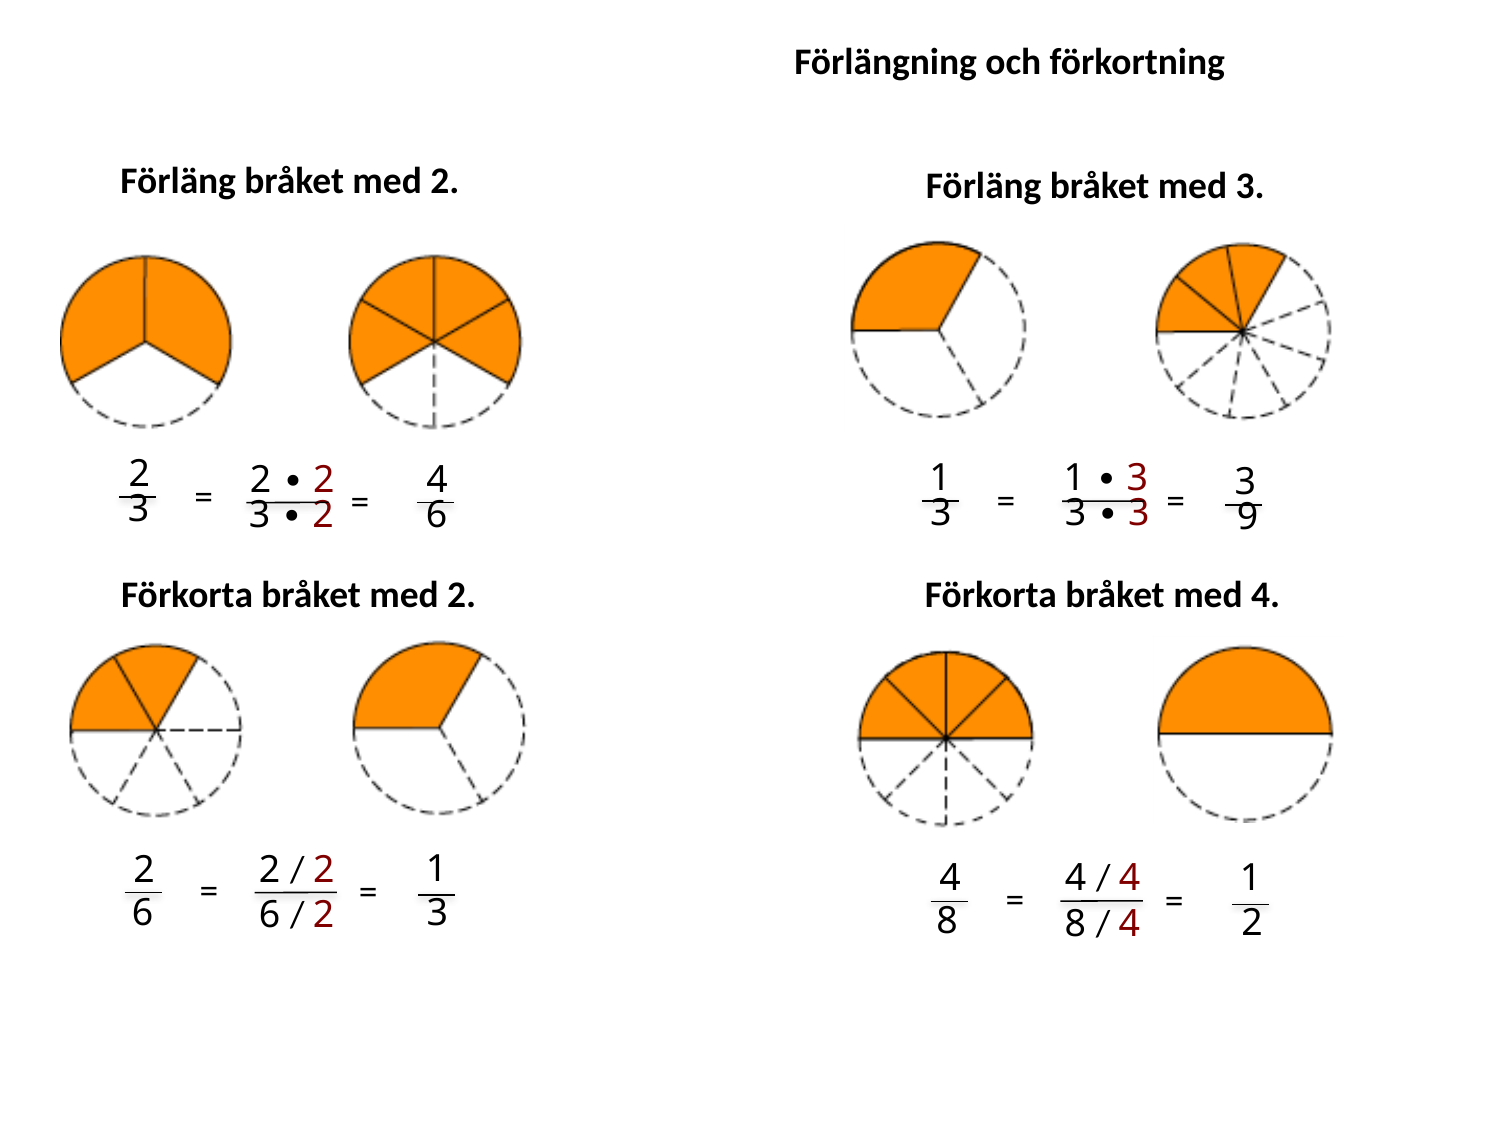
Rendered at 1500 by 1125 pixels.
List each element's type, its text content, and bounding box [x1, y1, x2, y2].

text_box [241, 836, 387, 944]
picture [43, 622, 274, 828]
text_box Förlängning och förkortning [43, 29, 1465, 90]
picture [345, 635, 540, 828]
picture [345, 245, 532, 436]
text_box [410, 836, 465, 942]
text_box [111, 441, 222, 538]
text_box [1217, 449, 1278, 546]
picture [60, 239, 238, 450]
text_box Förkorta bråket med 2. [106, 562, 492, 623]
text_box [409, 446, 465, 544]
text_box Förkorta bråket med 4. [910, 562, 1296, 623]
picture [1151, 635, 1344, 824]
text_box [921, 845, 1033, 950]
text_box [1046, 845, 1193, 952]
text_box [1054, 445, 1194, 553]
text_box Förläng bråket med 2. [105, 148, 475, 209]
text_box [238, 446, 379, 554]
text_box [914, 445, 1025, 542]
picture [842, 225, 1035, 433]
picture [842, 635, 1048, 836]
text_box Förläng bråket med 3. [911, 154, 1281, 214]
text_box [115, 836, 227, 942]
picture [1151, 222, 1342, 436]
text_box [1224, 845, 1280, 951]
